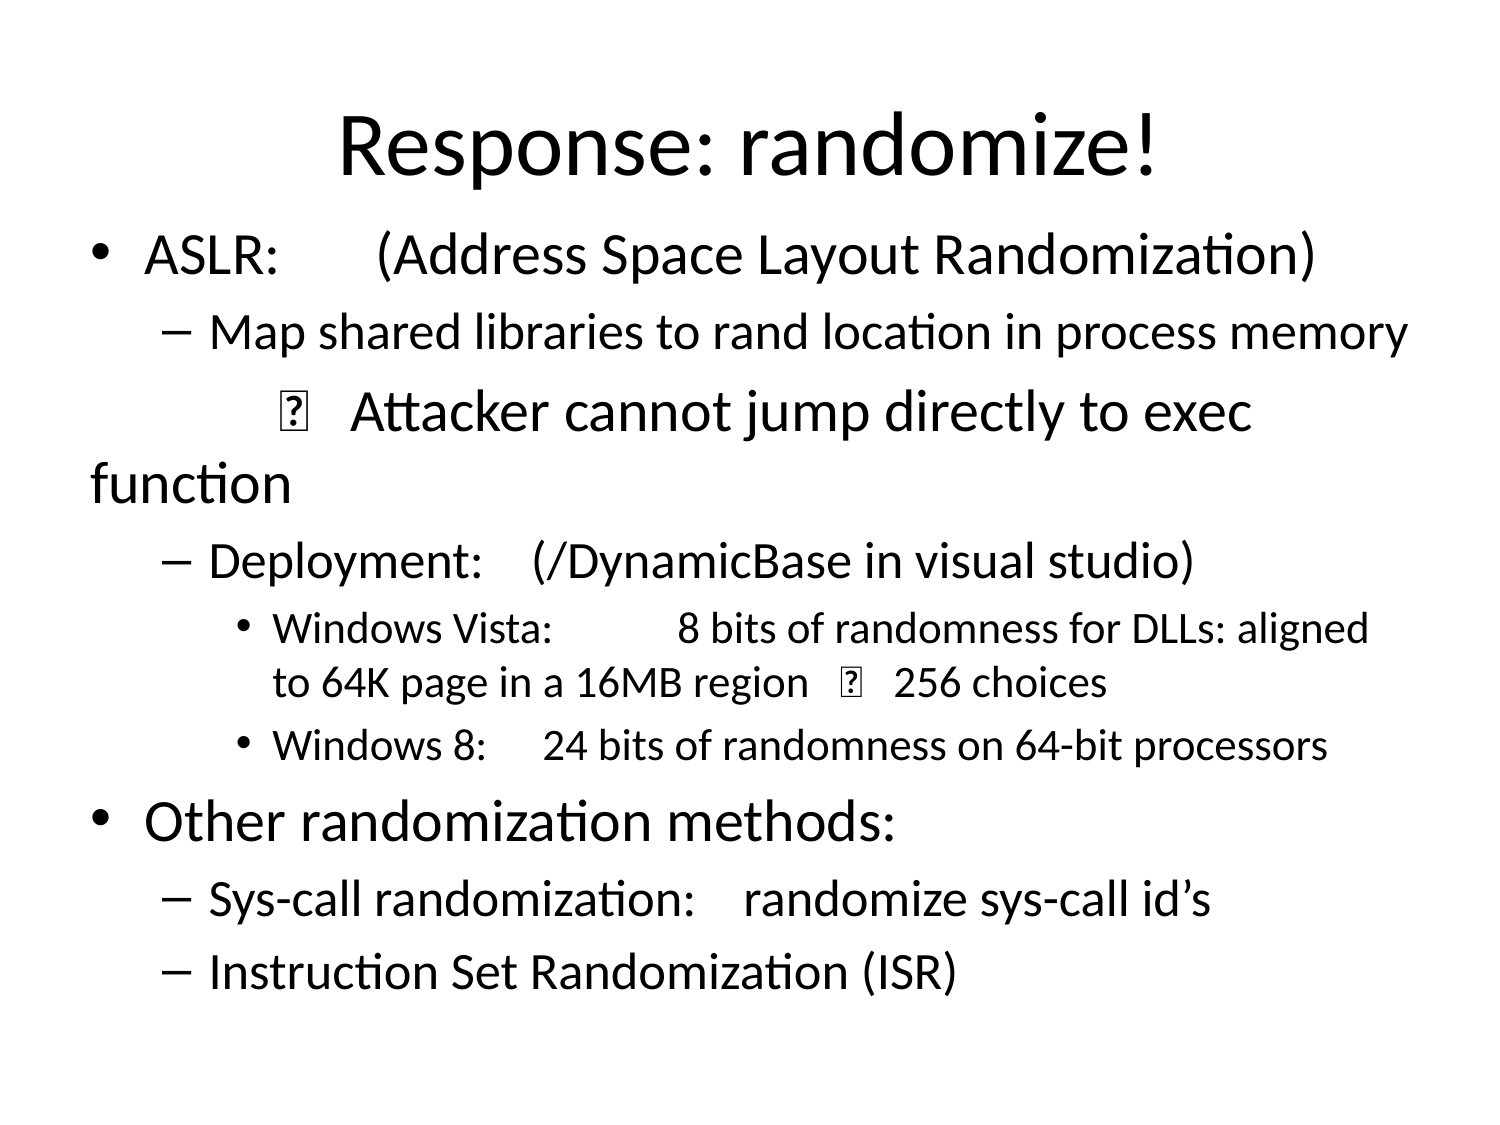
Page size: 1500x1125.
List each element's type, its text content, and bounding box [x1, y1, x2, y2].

title Response: randomize! [75, 45, 1425, 206]
list ASLR: (Address Space Layout Randomization) Map shared libraries to rand location in process memory  Attacker cannot jump directly to exec function Deployment: (/DynamicBase in visual studio) Windows Vista: 8 bits of randomness for DLLs: aligned to 64K page in a 16MB region  256 choices Windows 8: 24 bits of randomness on 64-bit processors Other randomization methods: Sys-call randomization: randomize sys-call id’s Instruction Set Randomization (ISR) [75, 206, 1425, 1039]
